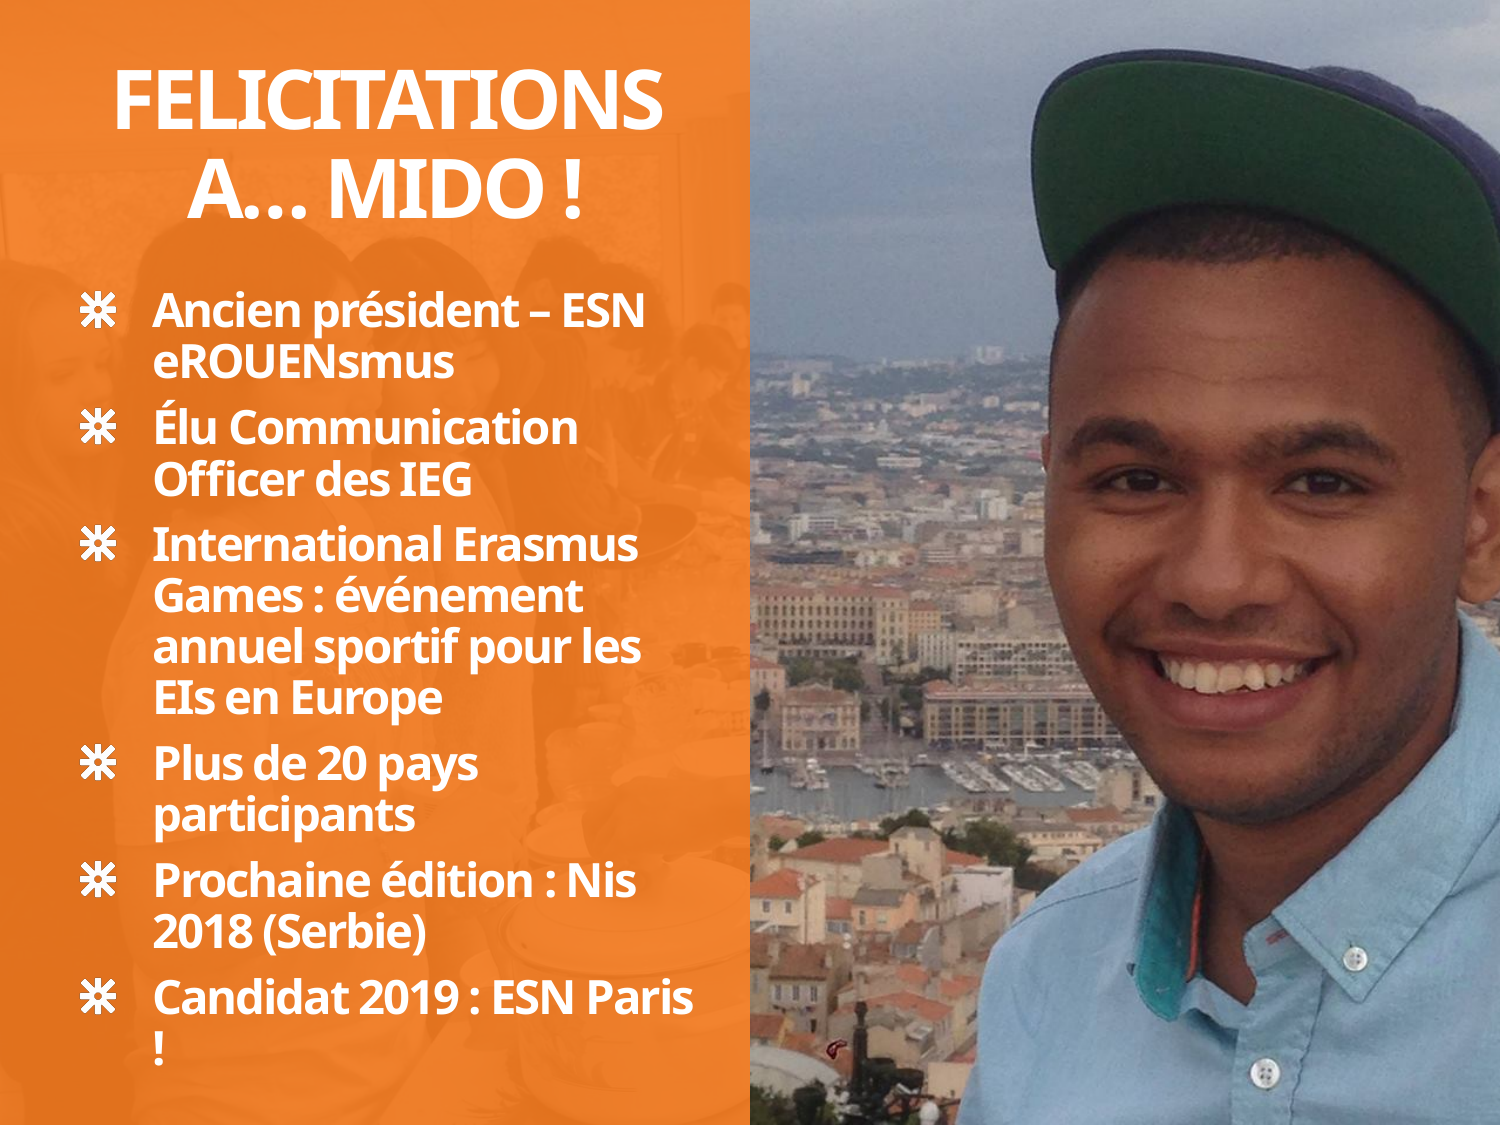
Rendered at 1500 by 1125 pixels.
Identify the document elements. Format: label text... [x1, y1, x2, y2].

picture [74, 286, 121, 334]
picture [74, 973, 121, 1020]
picture [74, 856, 121, 903]
picture [74, 739, 121, 786]
picture [749, 0, 1500, 1125]
picture [74, 520, 121, 567]
list Ancien président – ESN eROUENsmus Élu Communication Officer des IEG International Erasmus Games : événement annuel sportif pour les EIs en Europe Plus de 20 pays participants Prochaine édition : Nis 2018 (Serbie) Candidat 2019 : ESN Paris ! [59, 279, 714, 1093]
title FELICITATIONS A… MIDO ! [59, 50, 714, 245]
picture [74, 403, 121, 450]
